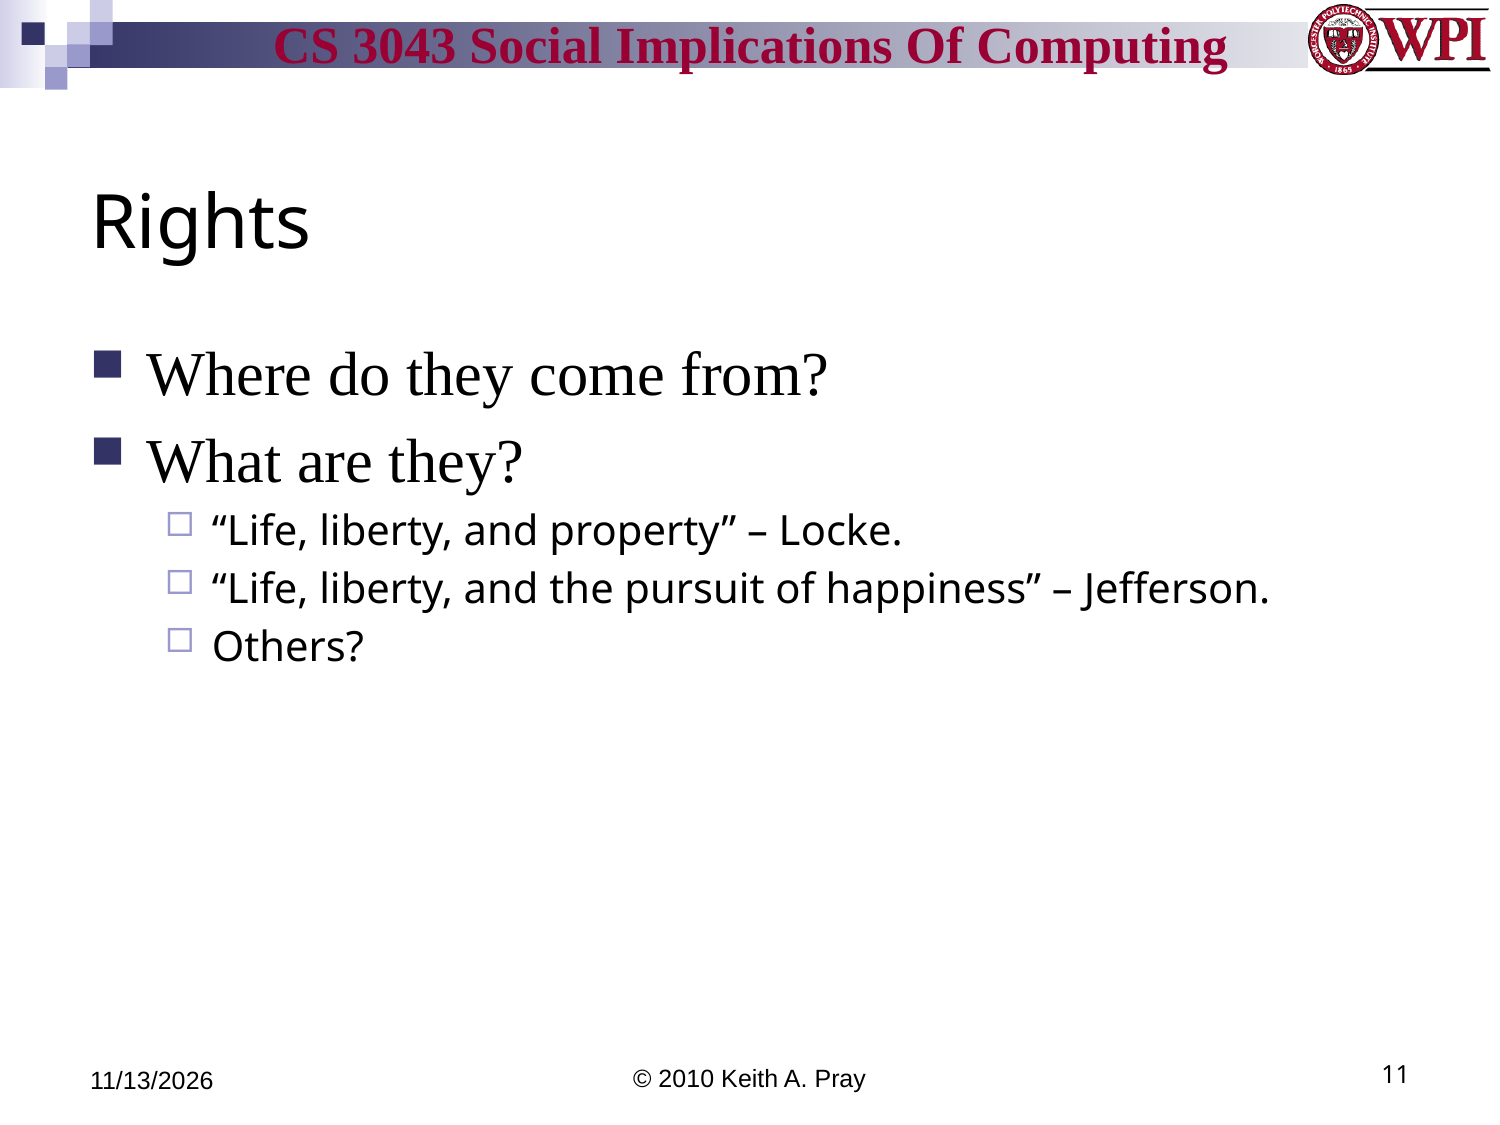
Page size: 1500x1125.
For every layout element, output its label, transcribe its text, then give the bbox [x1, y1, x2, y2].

picture [1308, 3, 1500, 75]
footer © 2010 Keith A. Pray [512, 1024, 988, 1101]
slide_number 11 [1074, 1024, 1426, 1101]
list Where do they come from? What are they? “Life, liberty, and property” – Locke. “Life, liberty, and the pursuit of happiness” – Jefferson. Others? [74, 324, 1426, 963]
title Rights [74, 124, 1426, 313]
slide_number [74, 1024, 426, 1103]
